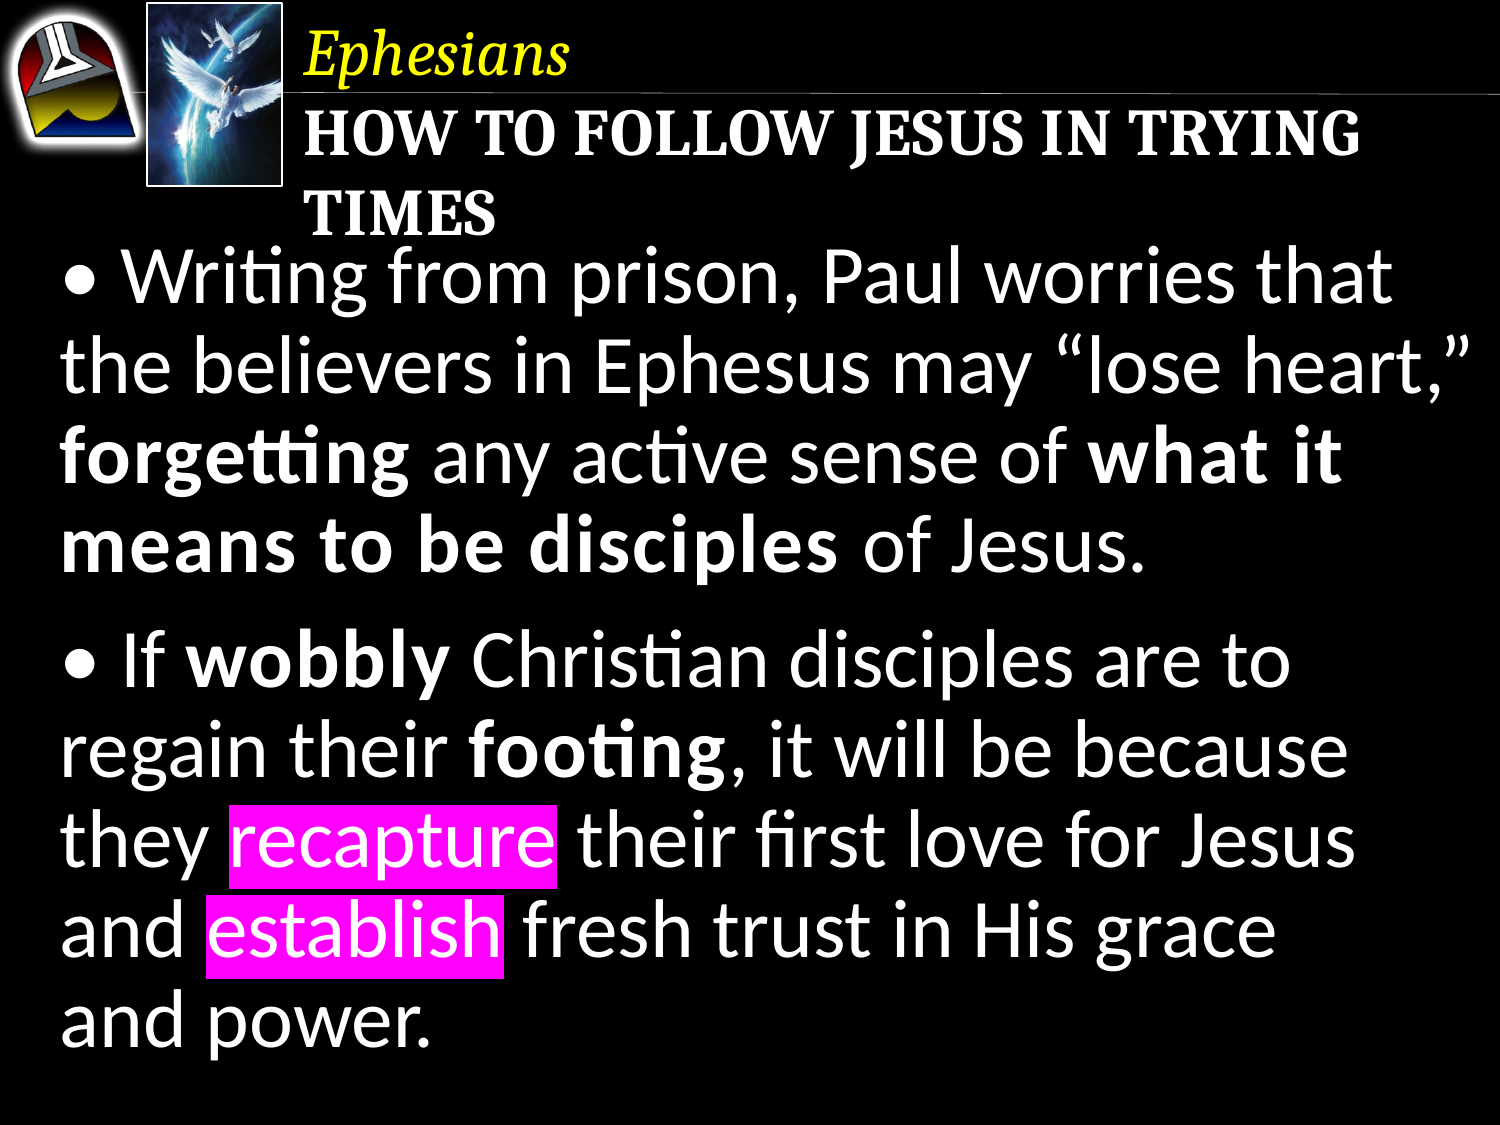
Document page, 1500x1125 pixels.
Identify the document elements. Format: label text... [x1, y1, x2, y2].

text_box • Writing from prison, Paul worries that the believers in Ephesus may “lose heart,” forgetting any active sense of what it means to be disciples of Jesus. • If wobbly Christian disciples are to regain their footing, it will be because they recapture their first love for Jesus and establish fresh trust in His grace and power. [0, 223, 1500, 1074]
text_box Ephesians How to Follow Jesus in Trying Times [283, 1, 1500, 223]
picture [148, 4, 281, 185]
picture [0, 0, 157, 159]
